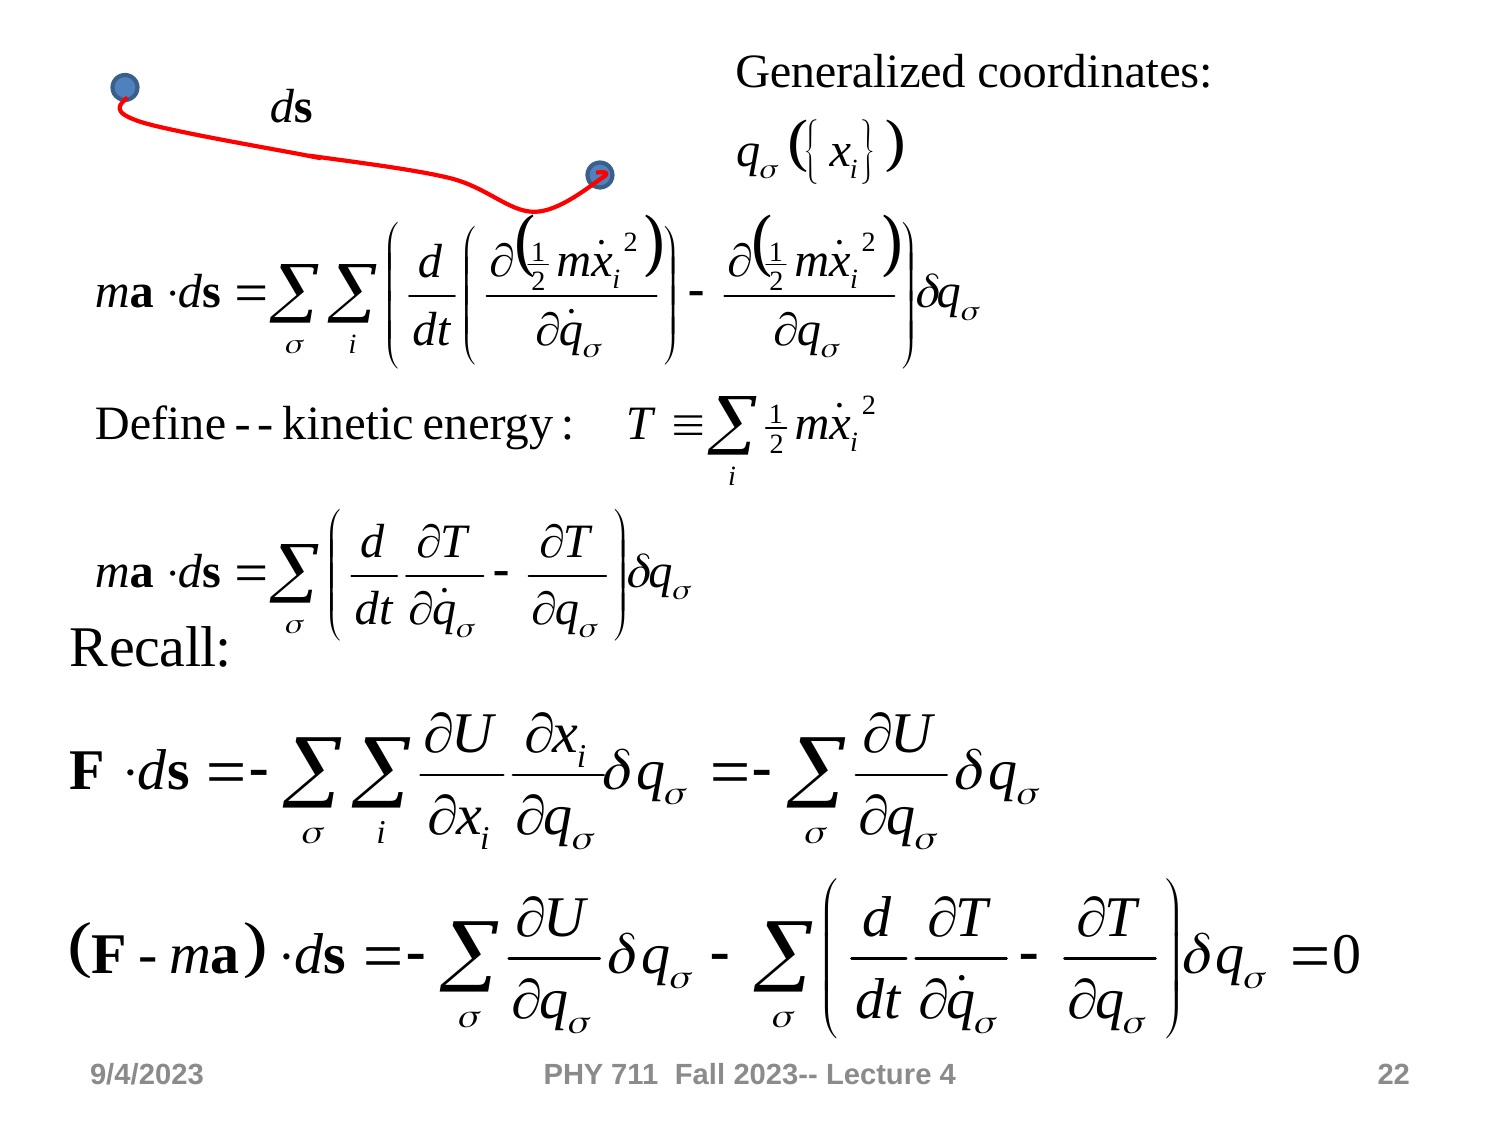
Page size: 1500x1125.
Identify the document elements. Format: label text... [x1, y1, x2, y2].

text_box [64, 616, 1386, 1049]
slide_number 22 [1074, 1042, 1425, 1103]
footer PHY 711 Fall 2023-- Lecture 4 [512, 1056, 988, 1103]
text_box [112, 43, 1217, 213]
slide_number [75, 1056, 425, 1103]
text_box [87, 211, 991, 615]
